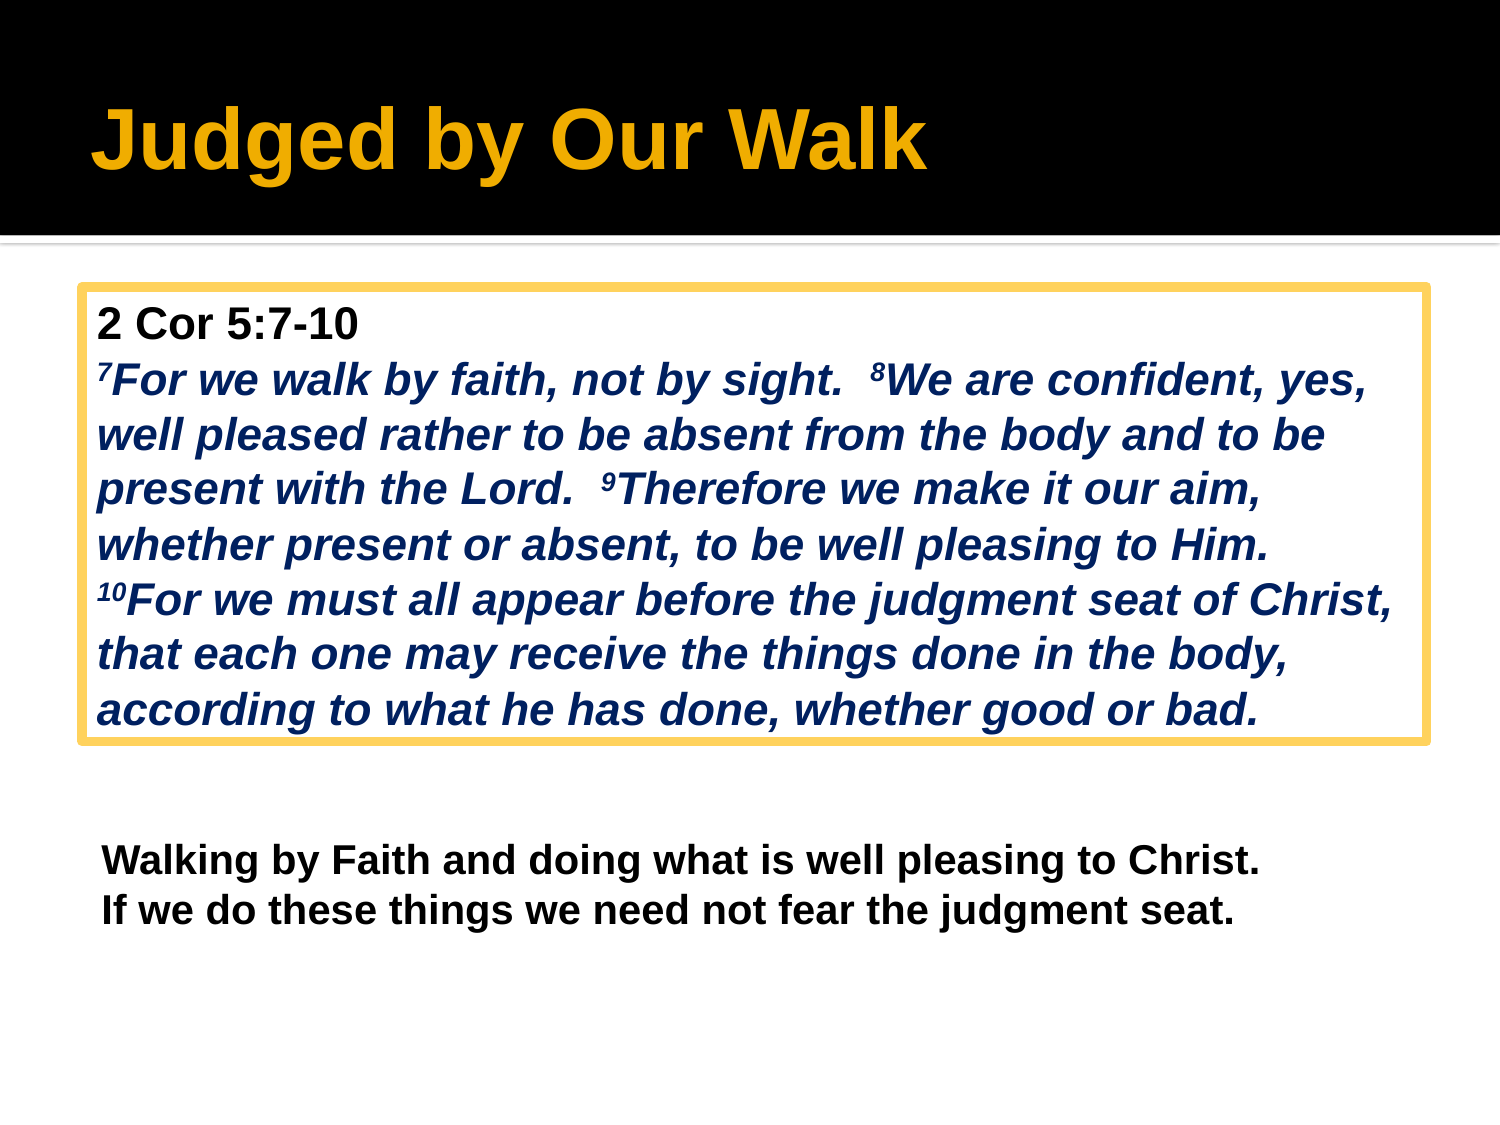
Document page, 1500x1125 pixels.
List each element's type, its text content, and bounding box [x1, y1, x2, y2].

title Judged by Our Walk [75, 75, 1463, 293]
text_box 2 Cor 5:7-10 7For we walk by faith, not by sight. 8We are confident, yes, well pleased rather to be absent from the body and to be present with the Lord. 9Therefore we make it our aim, whether present or absent, to be well pleasing to Him. 10For we must all appear before the judgment seat of Christ, that each one may receive the things done in the body, according to what he has done, whether good or bad. [82, 286, 1427, 742]
text_box Walking by Faith and doing what is well pleasing to Christ. If we do these things we need not fear the judgment seat. [86, 825, 1276, 940]
